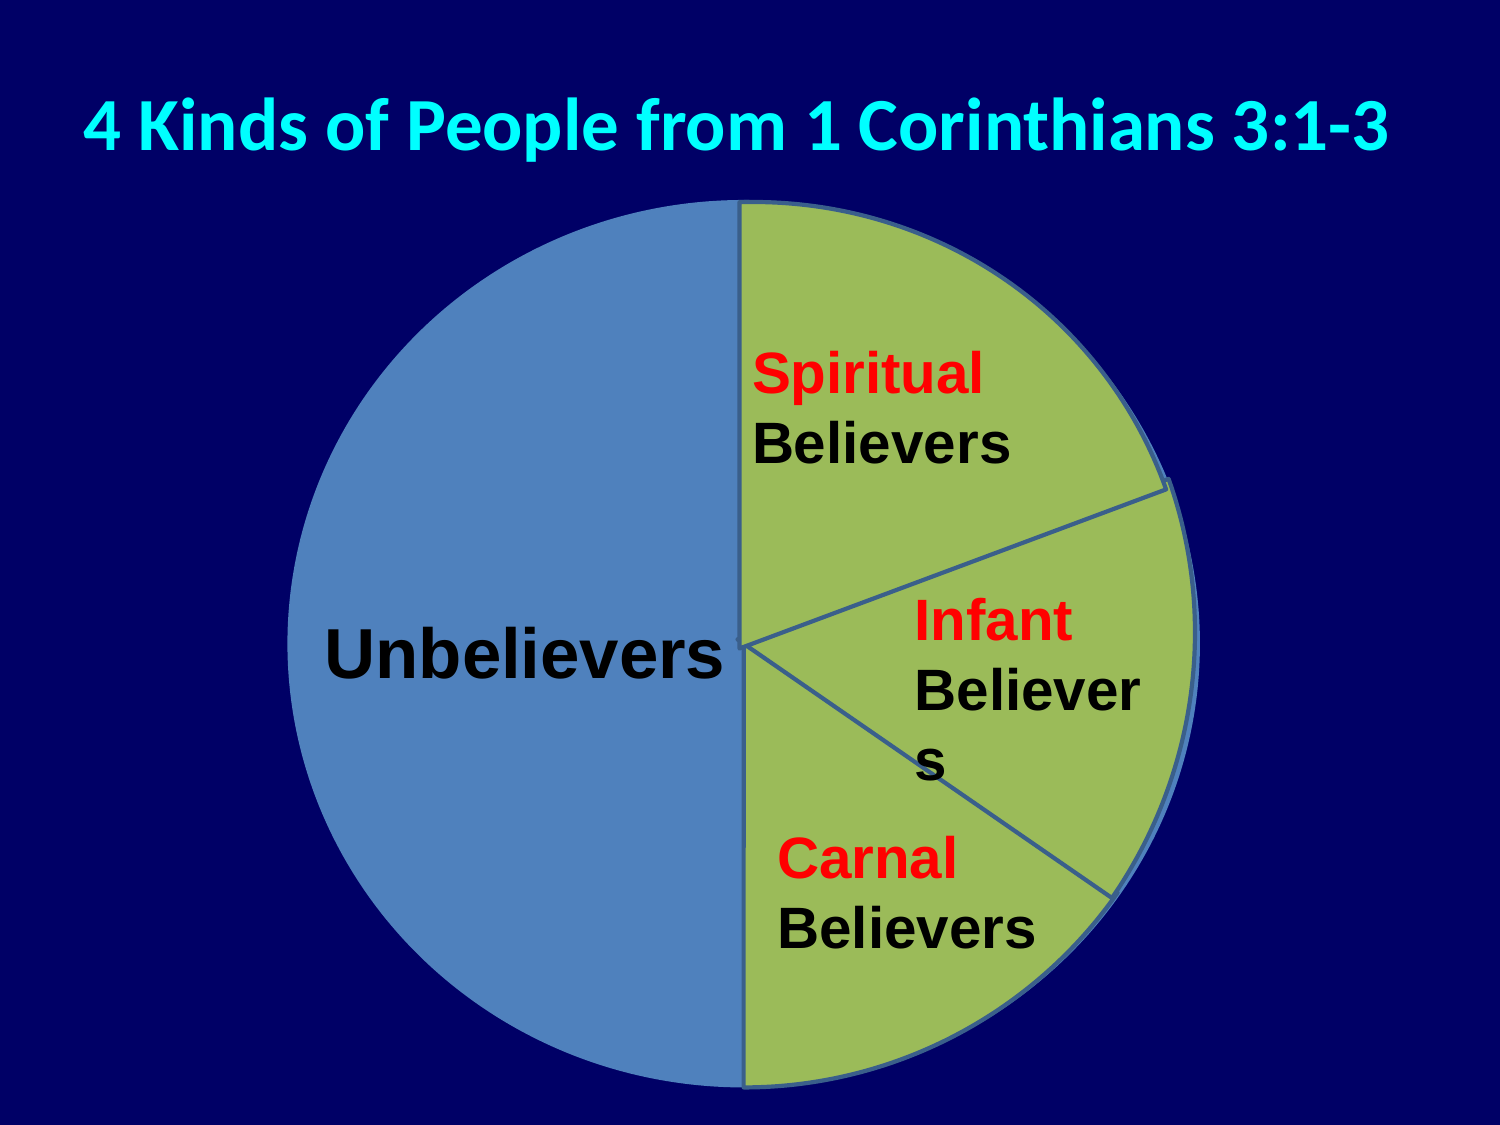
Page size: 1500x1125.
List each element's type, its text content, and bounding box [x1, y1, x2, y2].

text_box [287, 197, 806, 600]
text_box [914, 516, 1203, 1058]
text_box [1100, 363, 1169, 477]
text_box Spiritual Believers [737, 337, 1100, 474]
text_box [741, 661, 1120, 1090]
text_box [737, 365, 1169, 642]
text_box Carnal Believers [762, 812, 1063, 950]
text_box [288, 700, 742, 1090]
text_box Unbelievers [287, 600, 763, 700]
title 4 Kinds of People from 1 Corinthians 3:1-3 [62, 50, 1413, 191]
text_box [763, 476, 1198, 901]
text_box [737, 199, 1076, 337]
text_box Infant Believers [900, 575, 1175, 714]
